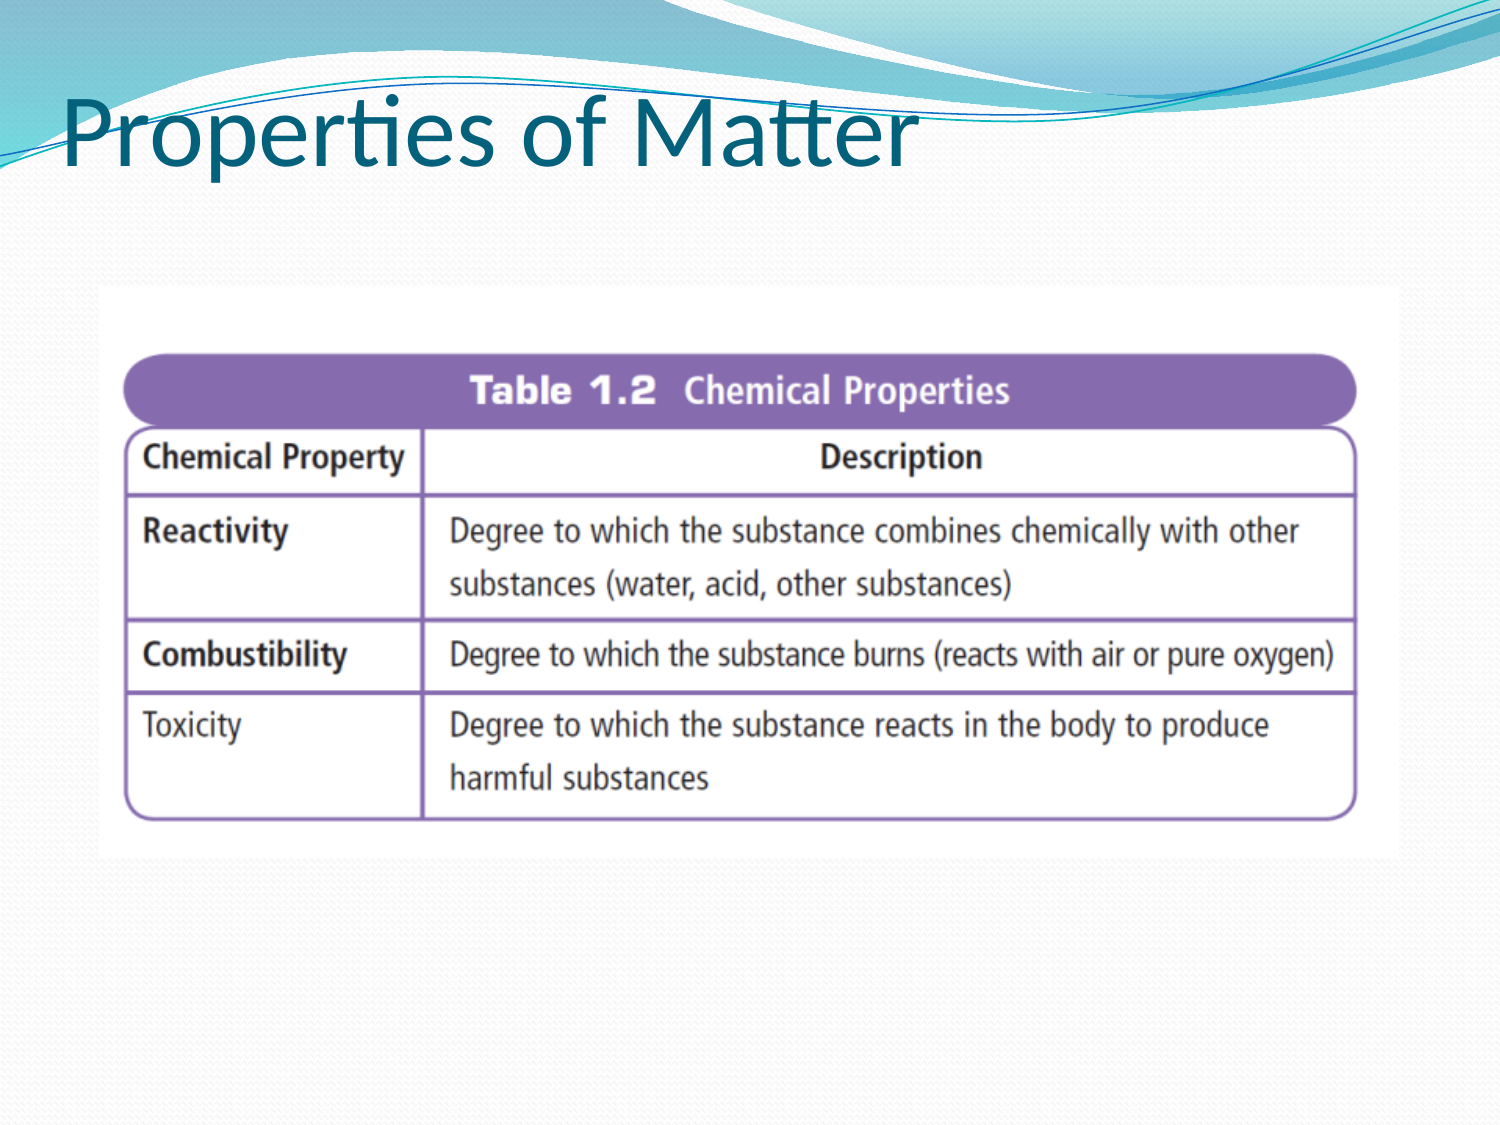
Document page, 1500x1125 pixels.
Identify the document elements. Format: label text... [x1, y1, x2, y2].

picture [99, 287, 1399, 858]
title Properties of Matter [60, 0, 1411, 188]
